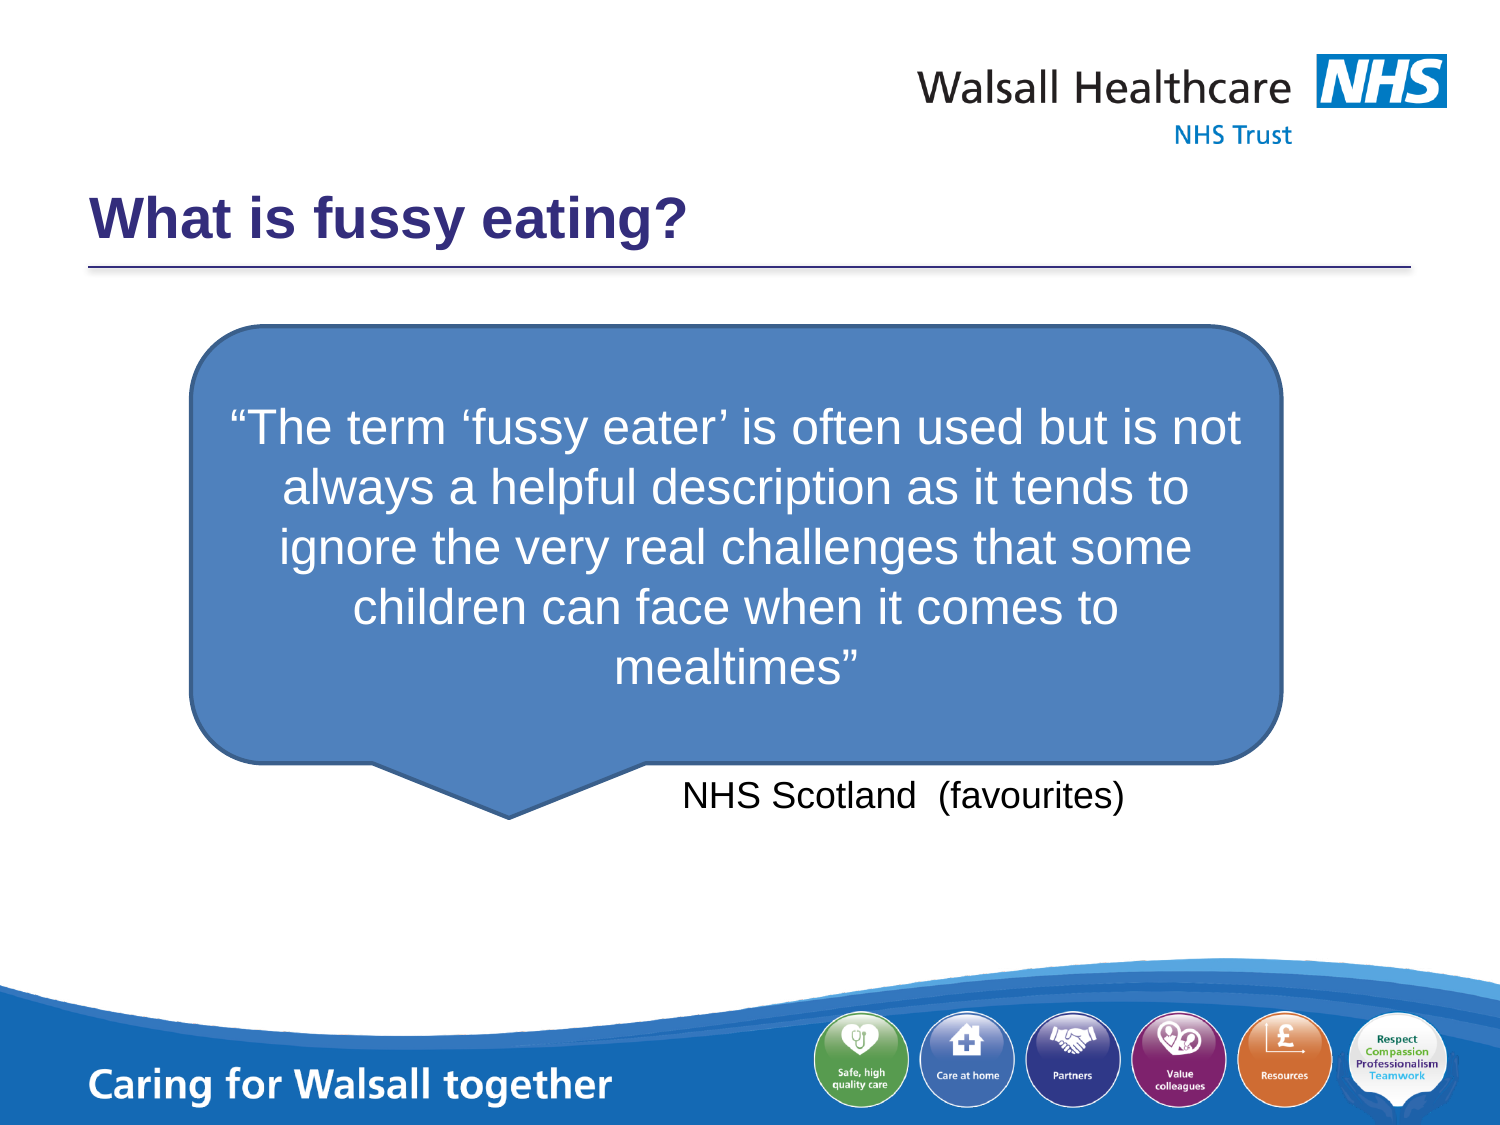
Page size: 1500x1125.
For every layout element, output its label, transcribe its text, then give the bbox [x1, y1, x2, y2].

title What is fussy eating? [75, 172, 1425, 268]
text_box “The term ‘fussy eater’ is often used but is not always a helpful description as it tends to ignore the very real challenges that some children can face when it comes to mealtimes” [188, 324, 1284, 820]
picture [0, 958, 1500, 1125]
text_box NHS Scotland (favourites) [667, 763, 1317, 823]
picture [917, 54, 1447, 144]
